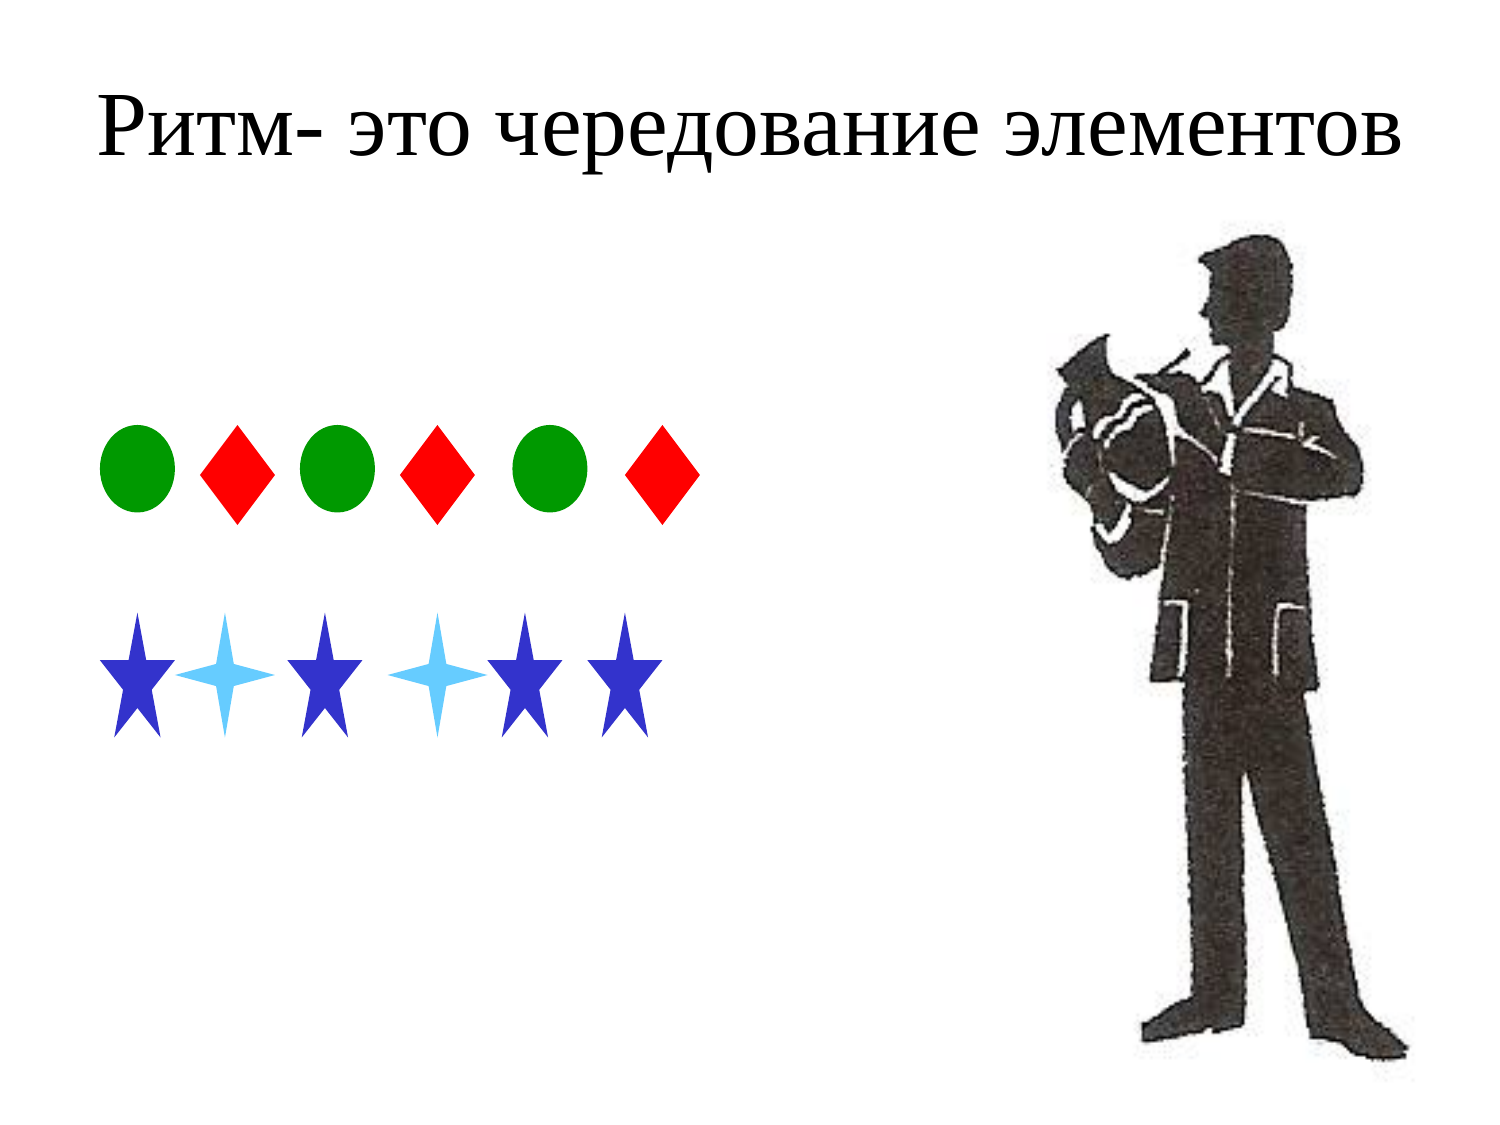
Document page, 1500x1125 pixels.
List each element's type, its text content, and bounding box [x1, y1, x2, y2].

title Ритм- это чередование элементов [50, 24, 1475, 213]
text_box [99, 612, 663, 738]
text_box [99, 424, 701, 526]
picture [962, 199, 1461, 1125]
